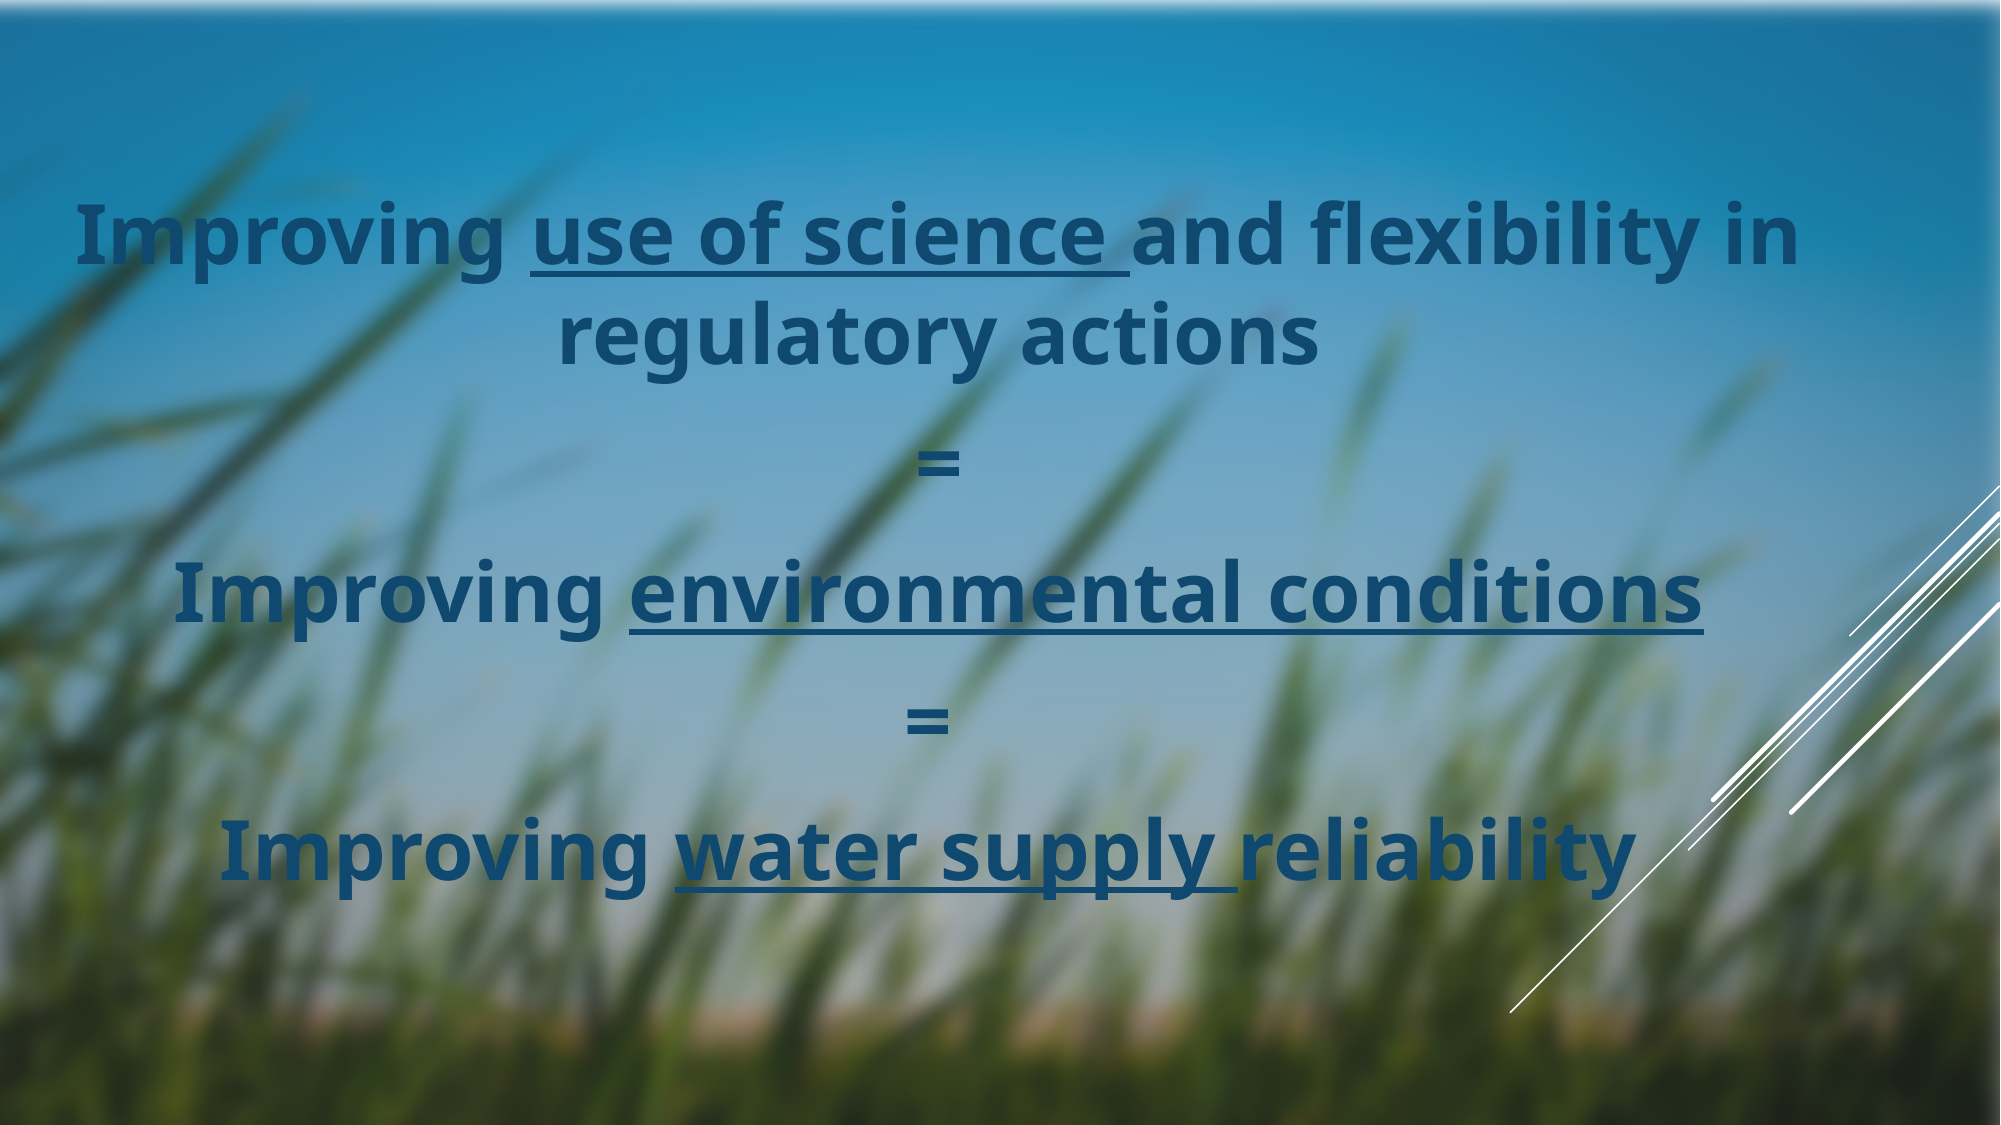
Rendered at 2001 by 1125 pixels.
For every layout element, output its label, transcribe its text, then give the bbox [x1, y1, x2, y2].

list Improving use of science and flexibility in regulatory actions = Improving environmental conditions = Improving water supply reliability [28, 128, 1850, 950]
